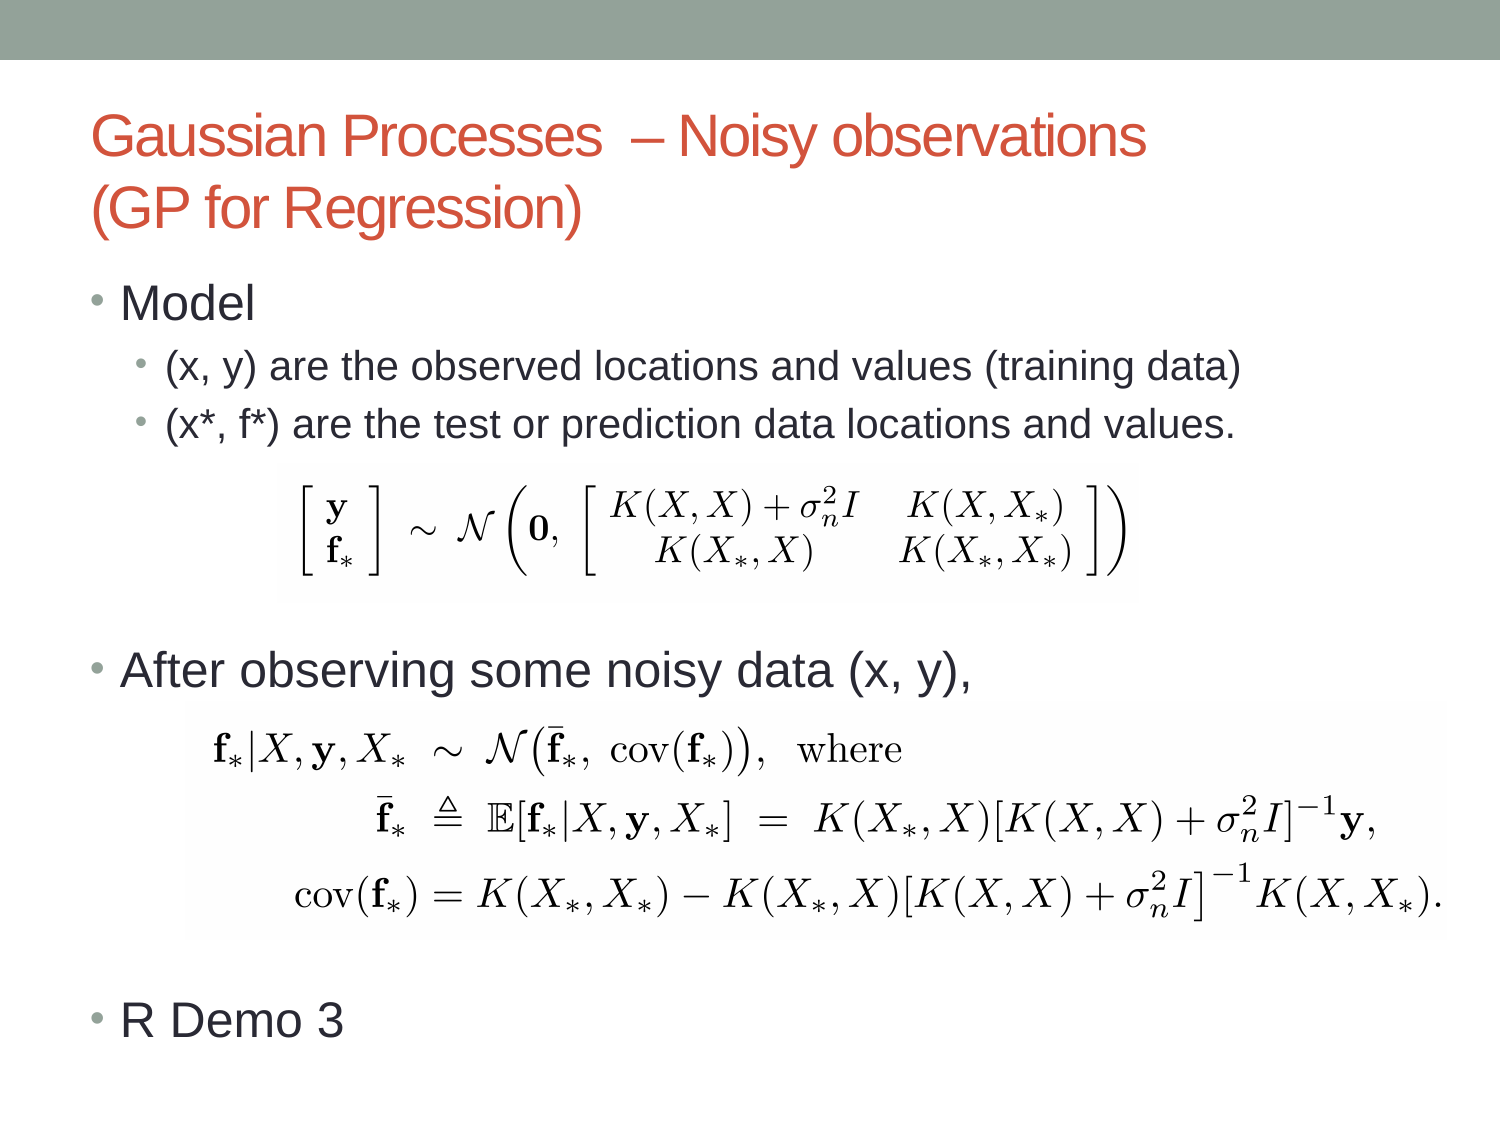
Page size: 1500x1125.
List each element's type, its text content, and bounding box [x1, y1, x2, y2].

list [276, 451, 1139, 603]
picture [185, 701, 1447, 940]
title Gaussian Processes – Noisy observations (GP for Regression) [75, 87, 1461, 250]
text_box Model (x, y) are the observed locations and values (training data) (x*, f*) are the test or prediction data locations and values. After observing some noisy data (x, y), R Demo 3 [74, 262, 1425, 1063]
